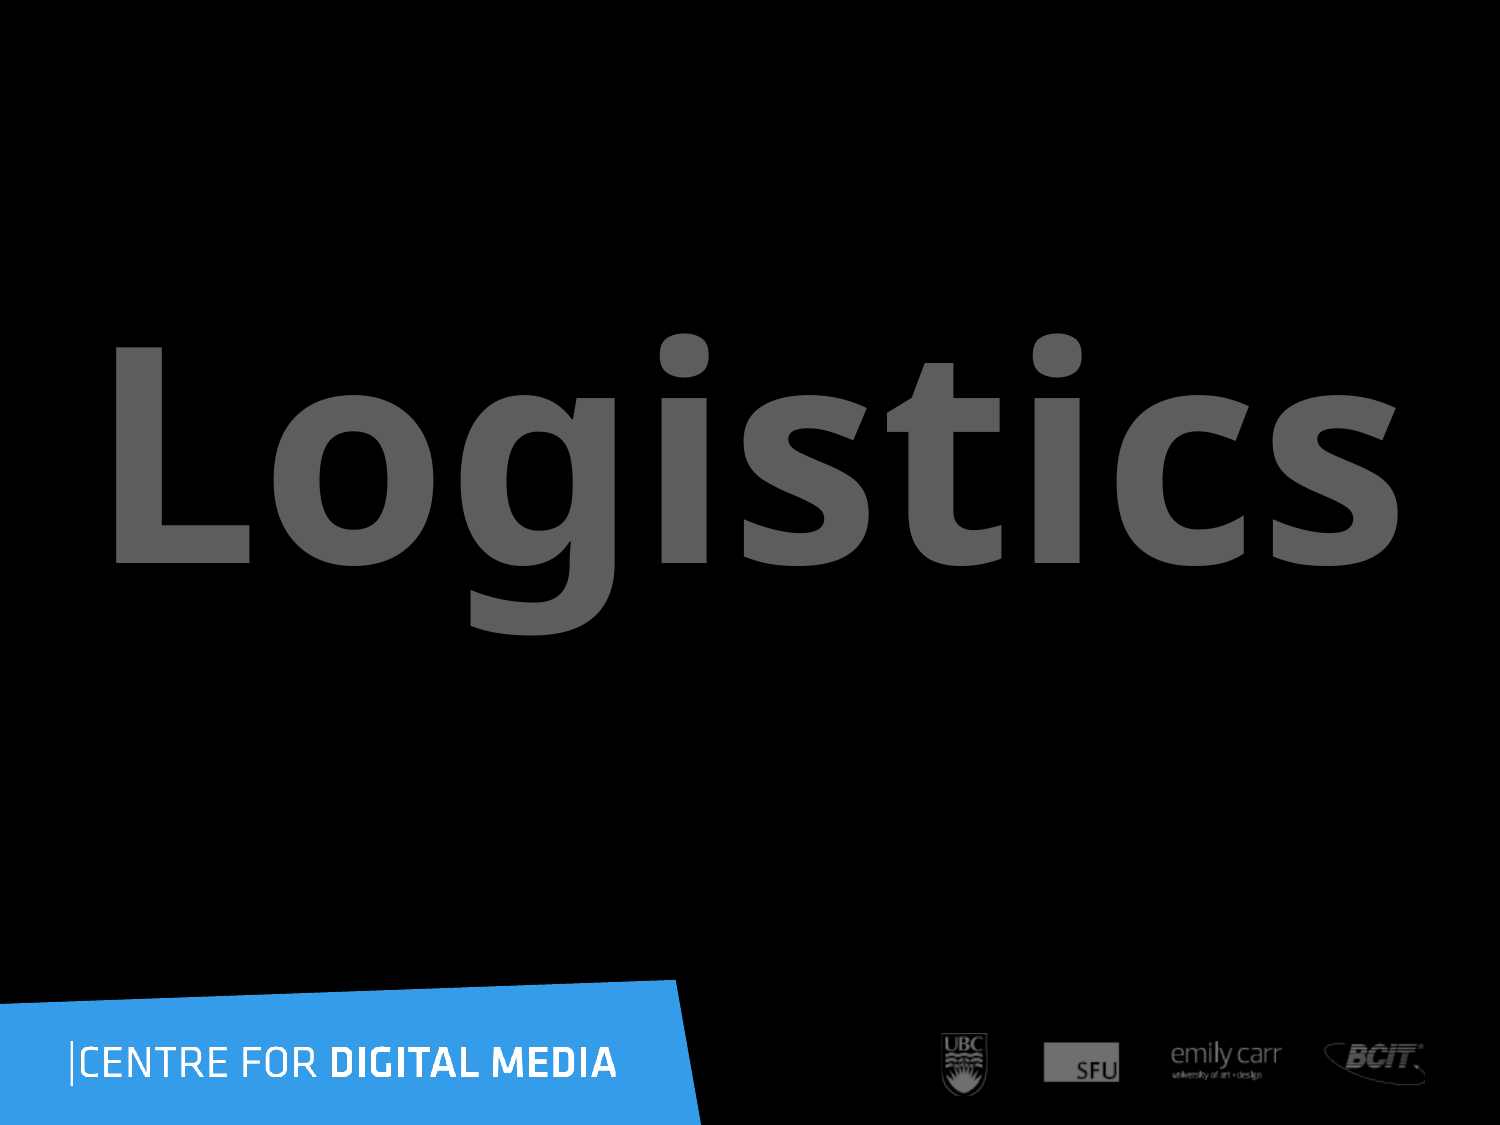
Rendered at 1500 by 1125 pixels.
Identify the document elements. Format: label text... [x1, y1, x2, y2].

list Logistics [21, 319, 1478, 940]
